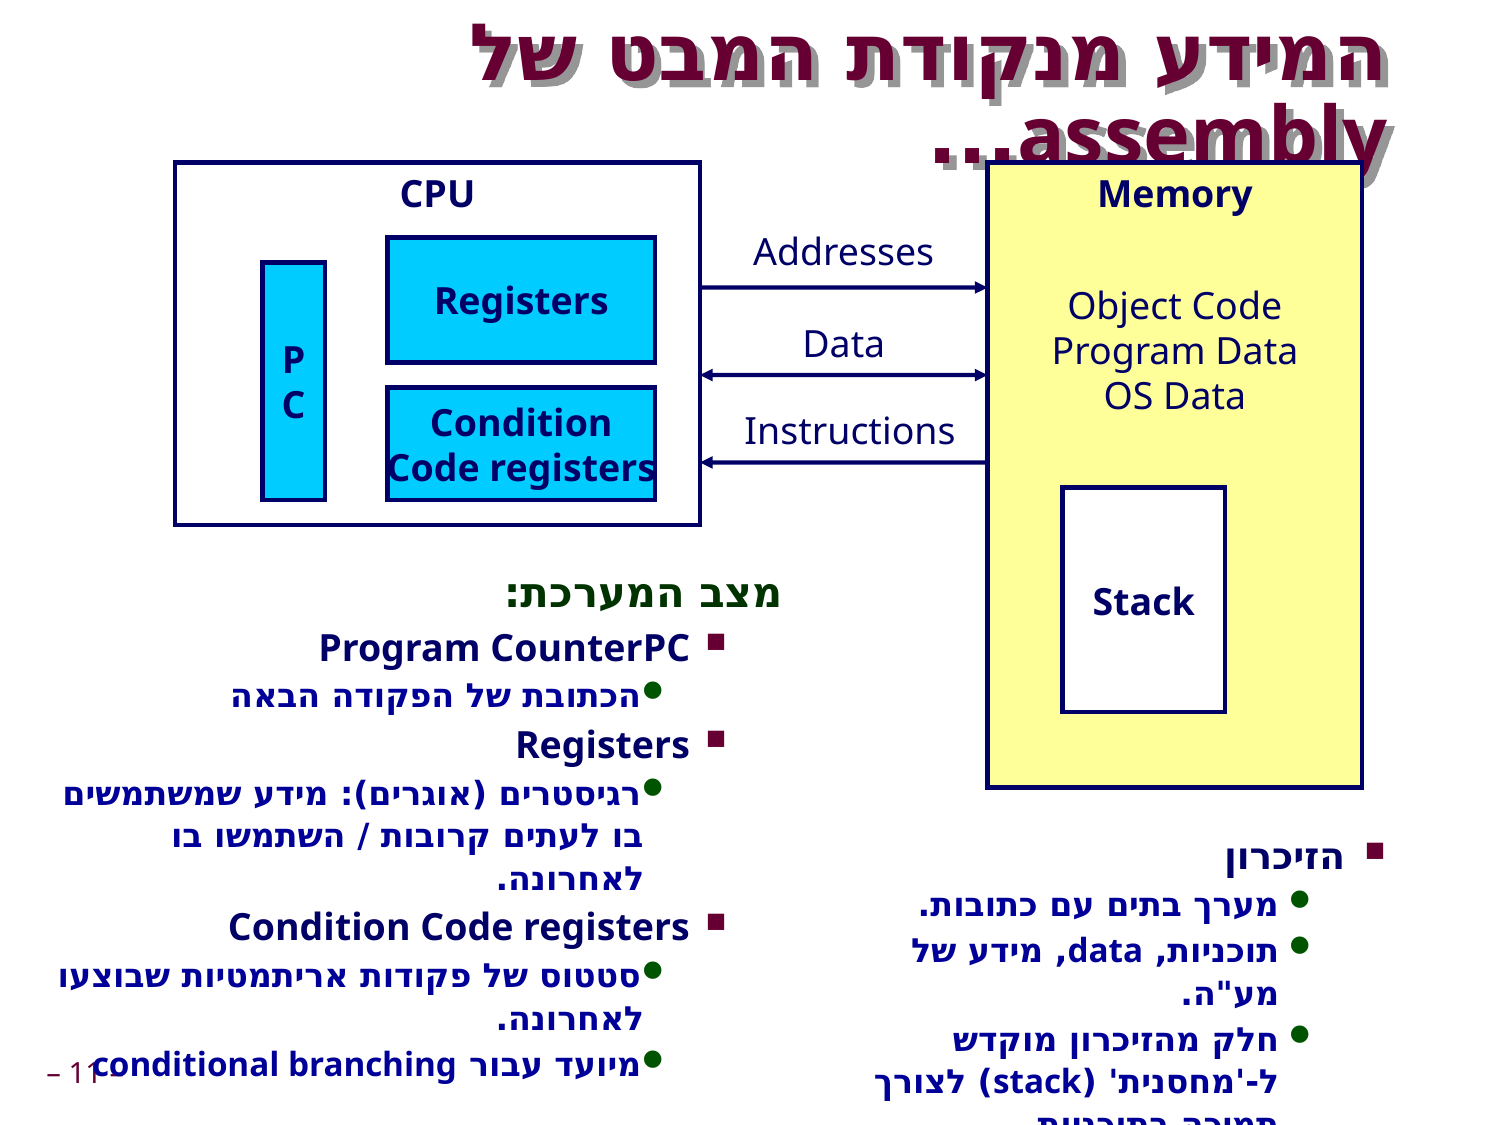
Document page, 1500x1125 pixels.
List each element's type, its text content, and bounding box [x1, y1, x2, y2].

text_box Memory [987, 425, 1363, 788]
text_box Data [699, 312, 988, 372]
text_box מצב המערכת: PC Program Counter הכתובת של הפקודה הבאה Registers רגיסטרים (אוגרים): מידע שמשתמשים בו לעתים קרובות / השתמשו בו לאחרונה. Condition Code registers סטטוס של פקודות אריתמטיות שבוצעו לאחרונה. מיועד עבור conditional branching [41, 562, 798, 1003]
text_box Stack [1062, 487, 1225, 713]
text_box [699, 372, 988, 382]
text_box Addresses [699, 220, 988, 281]
text_box Memory [987, 162, 1363, 274]
text_box [699, 456, 988, 469]
list הזיכרון מערך בתים עם כתובות. תוכניות, data, מידע של מע"ה. חלק מהזיכרון מוקדש ל-'מחסנית' (stack) לצורך תמיכה בתוכניות פרוצדורליות. [813, 825, 1483, 1083]
text_box [699, 281, 988, 294]
text_box Instructions [712, 399, 988, 460]
text_box Object Code Program Data OS Data [987, 274, 1363, 425]
text_box CPU [174, 162, 700, 525]
text_box Condition Code registers [387, 387, 656, 500]
title המידע מנקודת המבט של assembly... [112, 50, 1388, 144]
